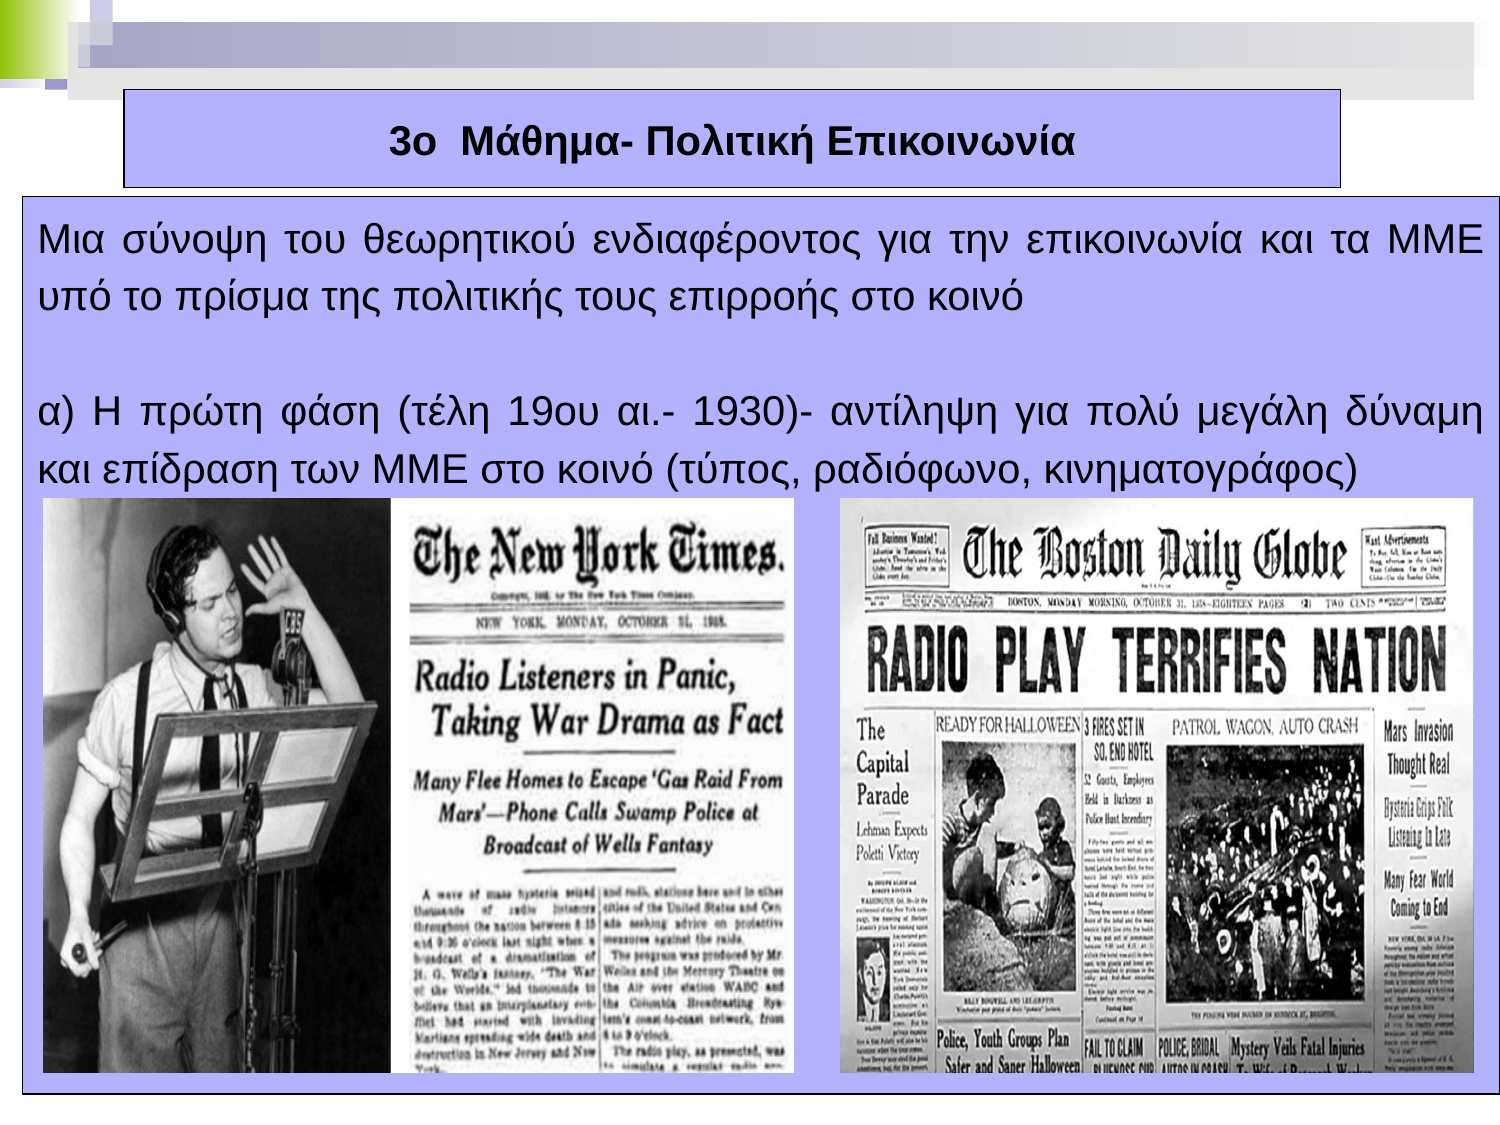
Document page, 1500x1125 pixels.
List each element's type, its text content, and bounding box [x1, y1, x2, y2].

picture [42, 498, 794, 1073]
picture [840, 498, 1475, 1073]
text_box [0, 0, 1475, 101]
title 3ο Μάθημα- Πολιτική Επικοινωνία [123, 110, 1341, 188]
list Μια σύνοψη του θεωρητικού ενδιαφέροντος για την επικοινωνία και τα ΜΜΕ υπό το πρίσμα της πολιτικής τους επιρροής στο κοινό α) Η πρώτη φάση (τέλη 19ου αι.- 1930)- αντίληψη για πολύ μεγάλη δύναμη και επίδραση των ΜΜΕ στο κοινό (τύπος, ραδιόφωνο, κινηματογράφος) [22, 196, 1500, 1094]
